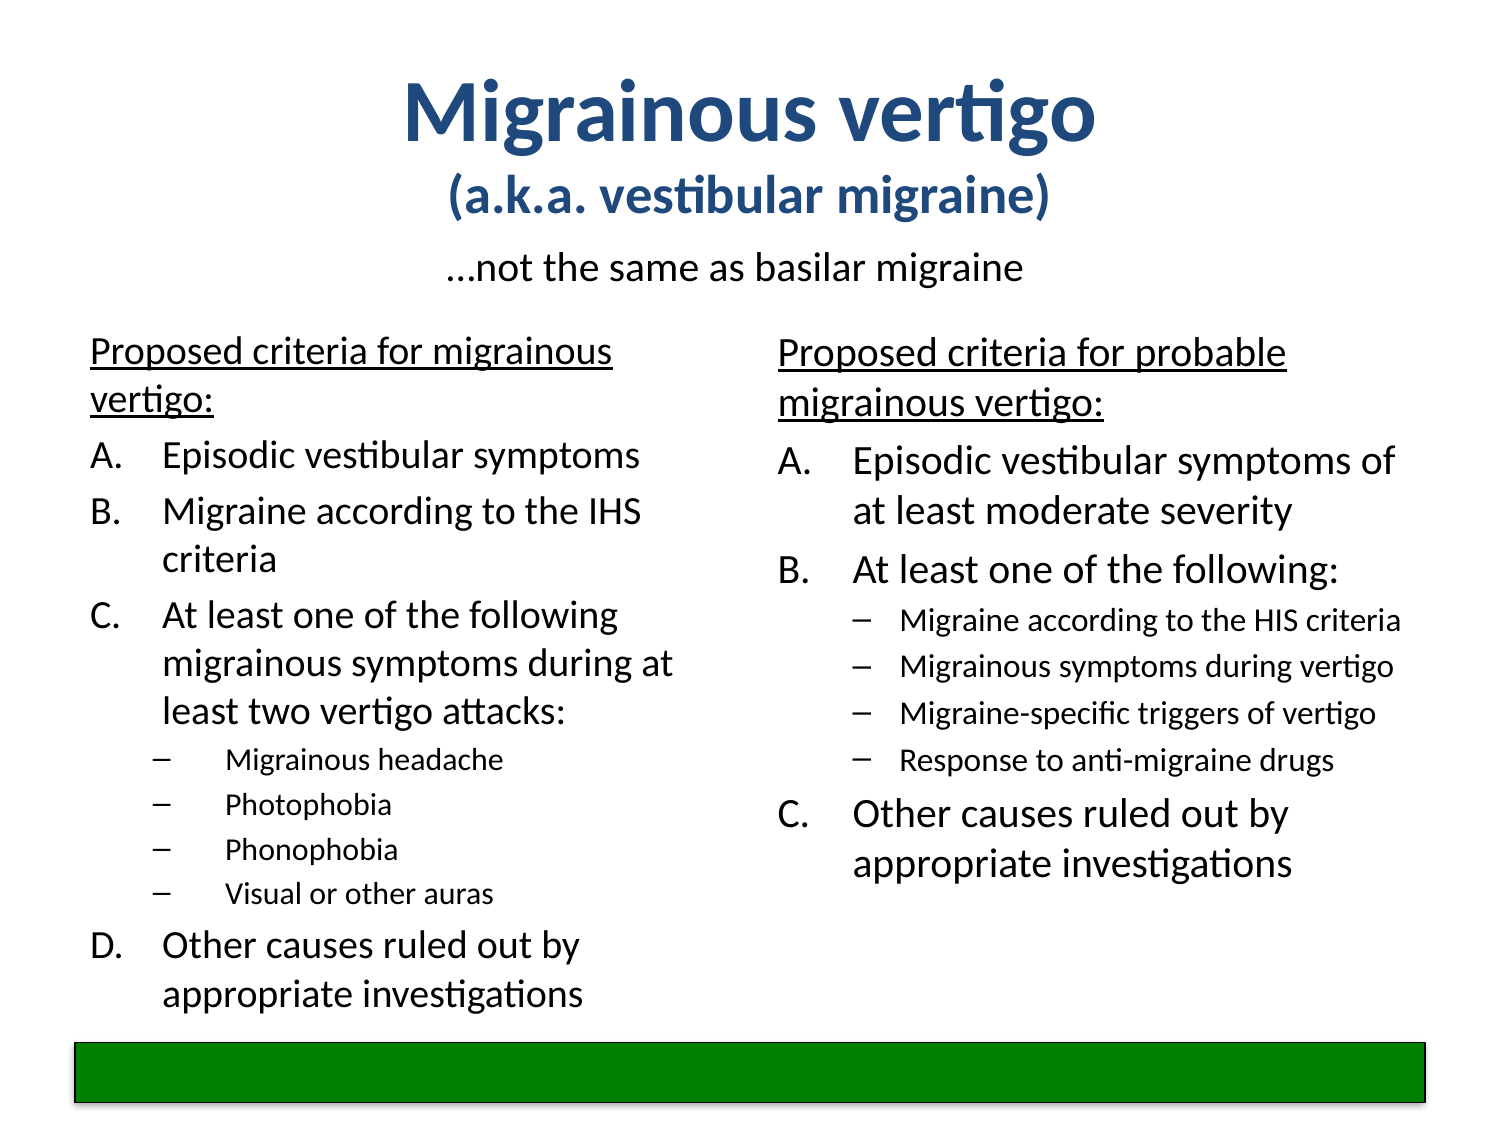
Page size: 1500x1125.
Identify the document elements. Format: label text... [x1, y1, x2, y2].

list Proposed criteria for migrainous vertigo: Episodic vestibular symptoms Migraine according to the IHS criteria At least one of the following migrainous symptoms during at least two vertigo attacks: Migrainous headache Photophobia Phonophobia Visual or other auras Other causes ruled out by appropriate investigations [75, 316, 738, 1024]
list Proposed criteria for probable migrainous vertigo: Episodic vestibular symptoms of at least moderate severity At least one of the following: Migraine according to the HIS criteria Migrainous symptoms during vertigo Migraine-specific triggers of vertigo Response to anti-migraine drugs Other causes ruled out by appropriate investigations [762, 316, 1425, 1005]
title Migrainous vertigo (a.k.a. vestibular migraine) [75, 45, 1425, 233]
text_box …not the same as basilar migraine [431, 232, 1044, 298]
